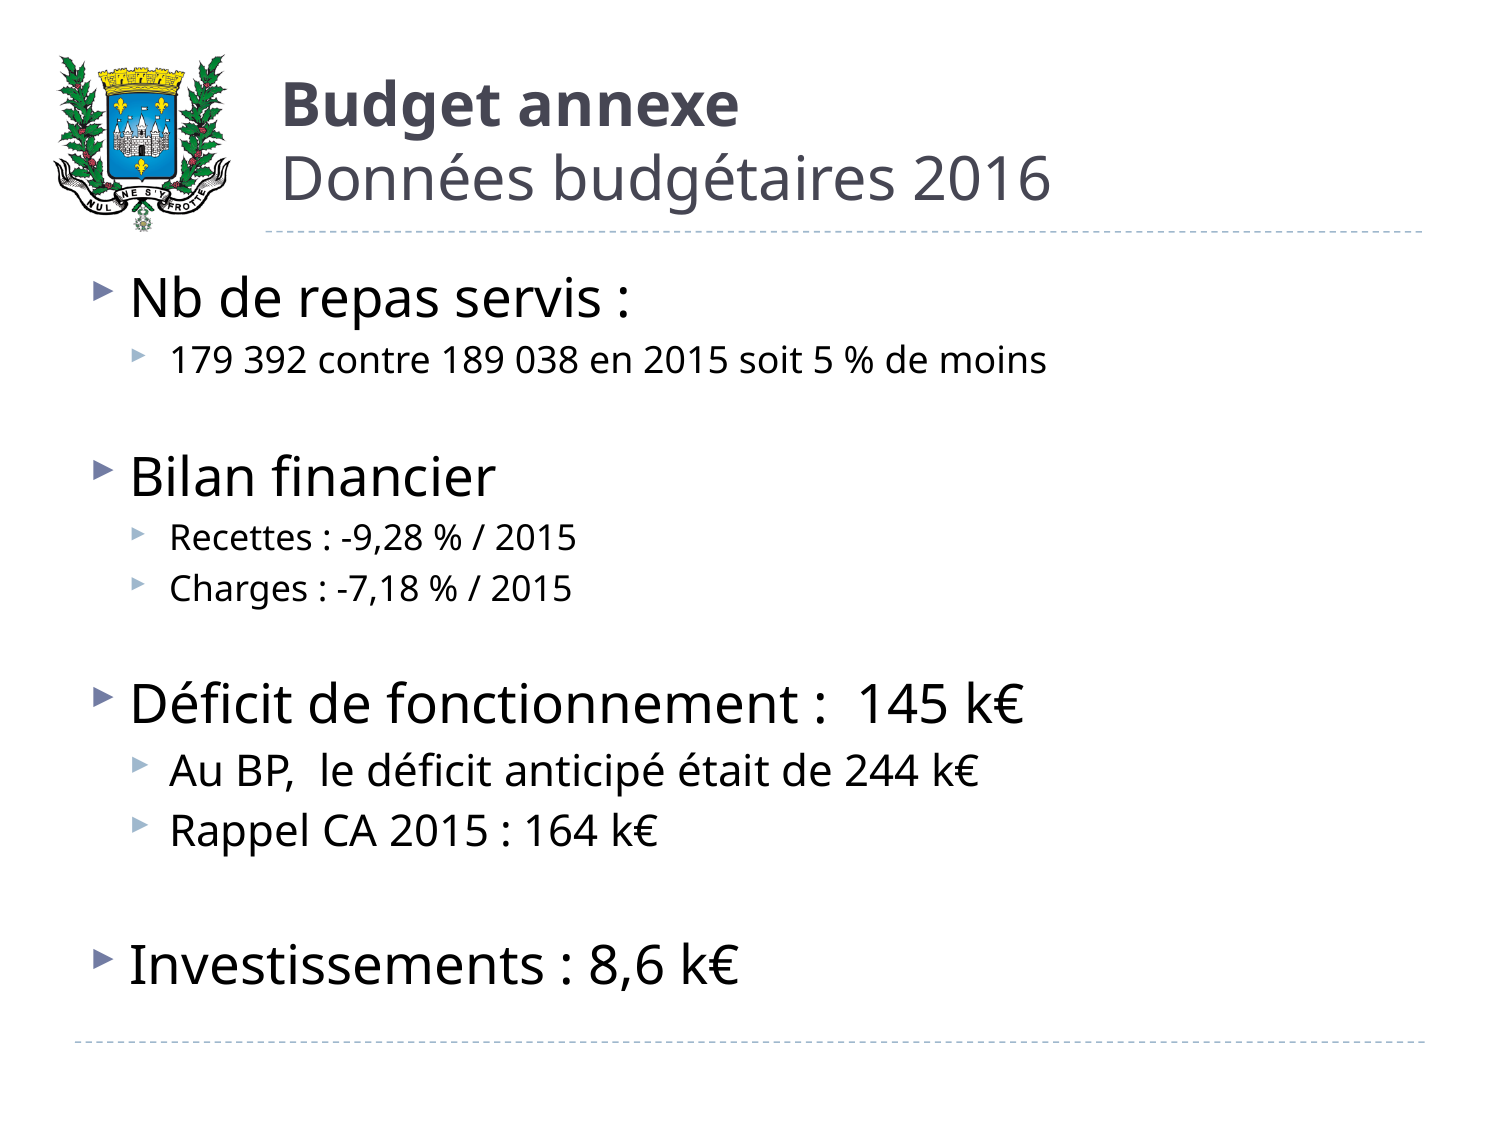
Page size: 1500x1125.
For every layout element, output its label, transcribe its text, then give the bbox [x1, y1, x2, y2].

picture [53, 54, 231, 232]
list Nb de repas servis : 179 392 contre 189 038 en 2015 soit 5 % de moins Bilan financier Recettes : -9,28 % / 2015 Charges : -7,18 % / 2015 Déficit de fonctionnement : 145 k€ Au BP, le déficit anticipé était de 244 k€ Rappel CA 2015 : 164 k€ Investissements : 8,6 k€ [75, 255, 1425, 1010]
title Budget annexe Données budgétaires 2016 [265, 57, 1425, 220]
